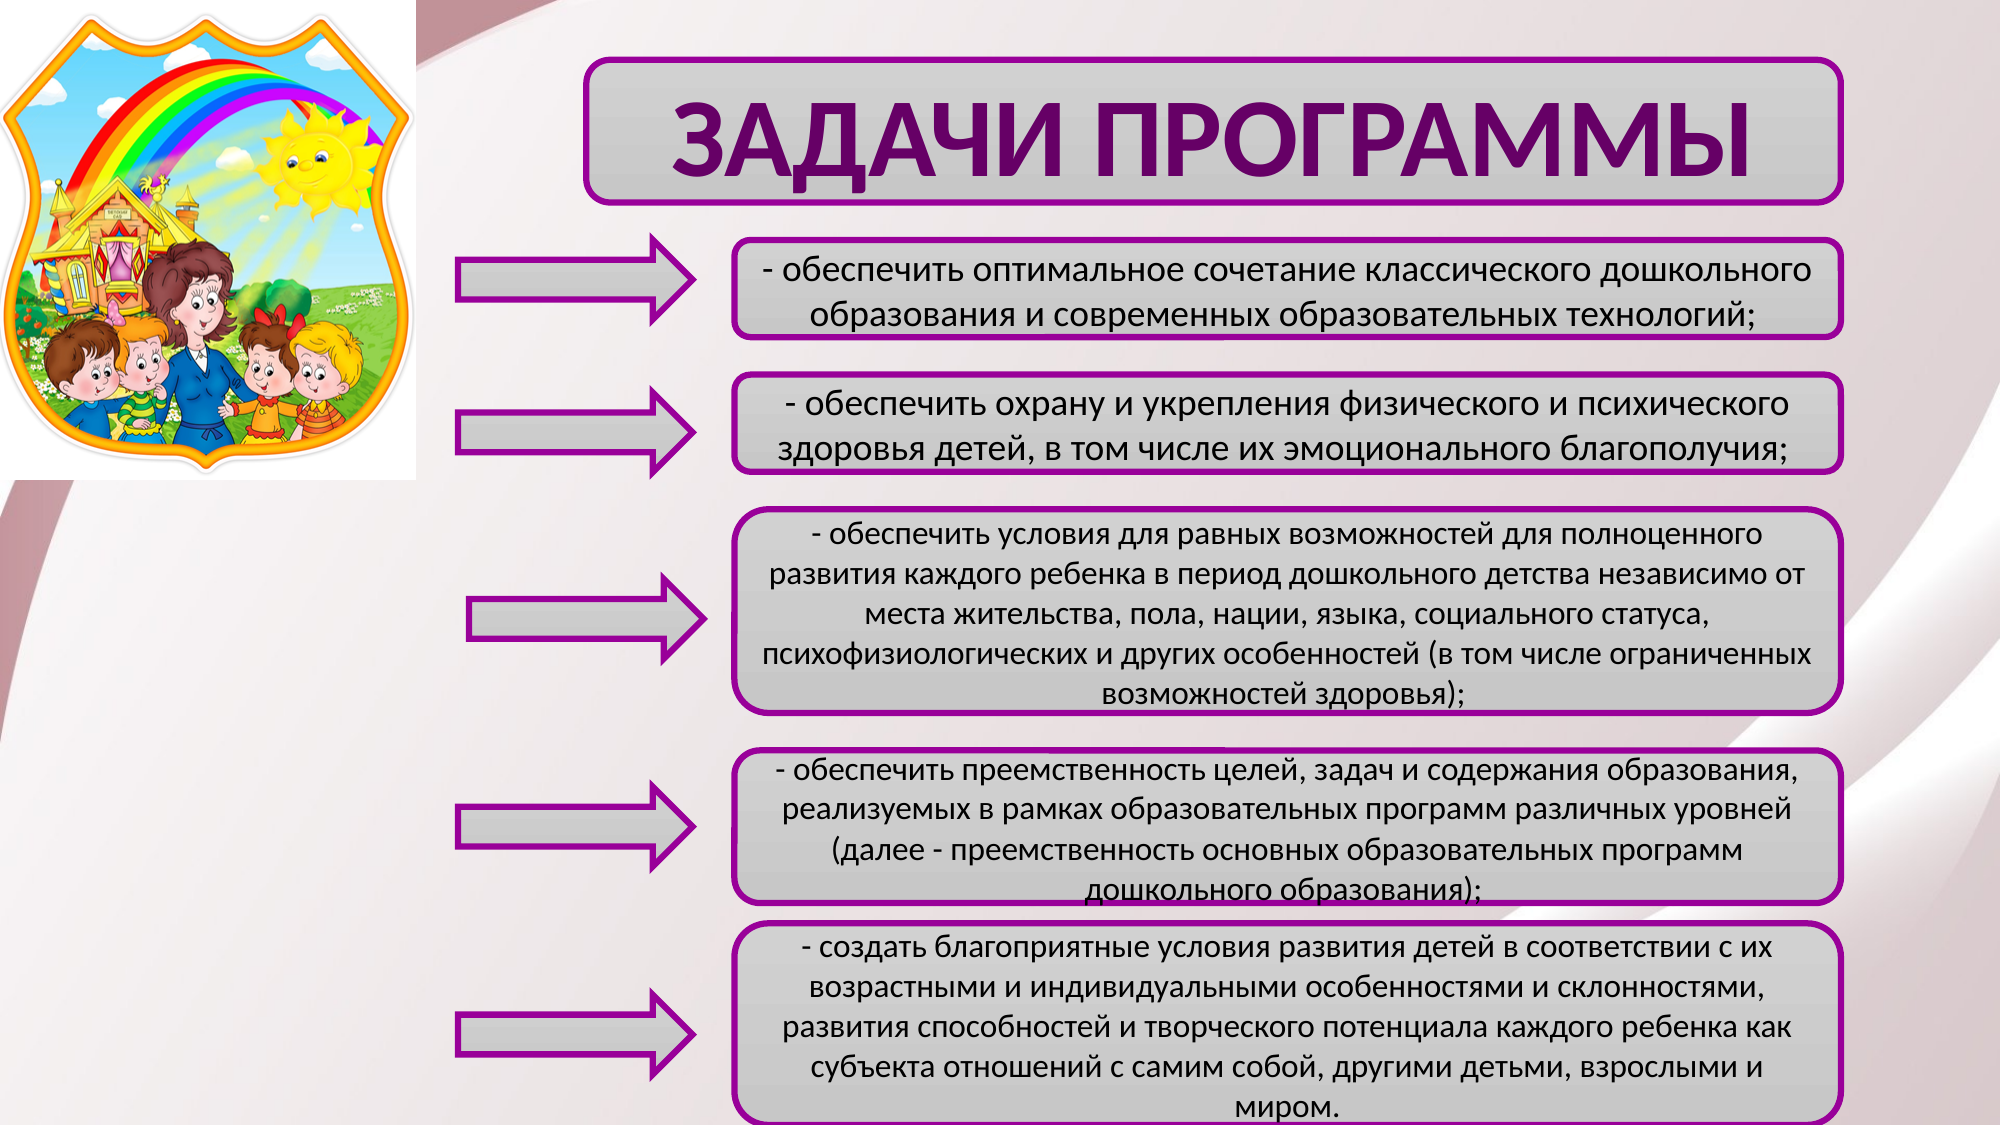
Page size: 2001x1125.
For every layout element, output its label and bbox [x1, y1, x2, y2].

picture [0, 0, 417, 481]
list [0, 0, 2000, 1125]
